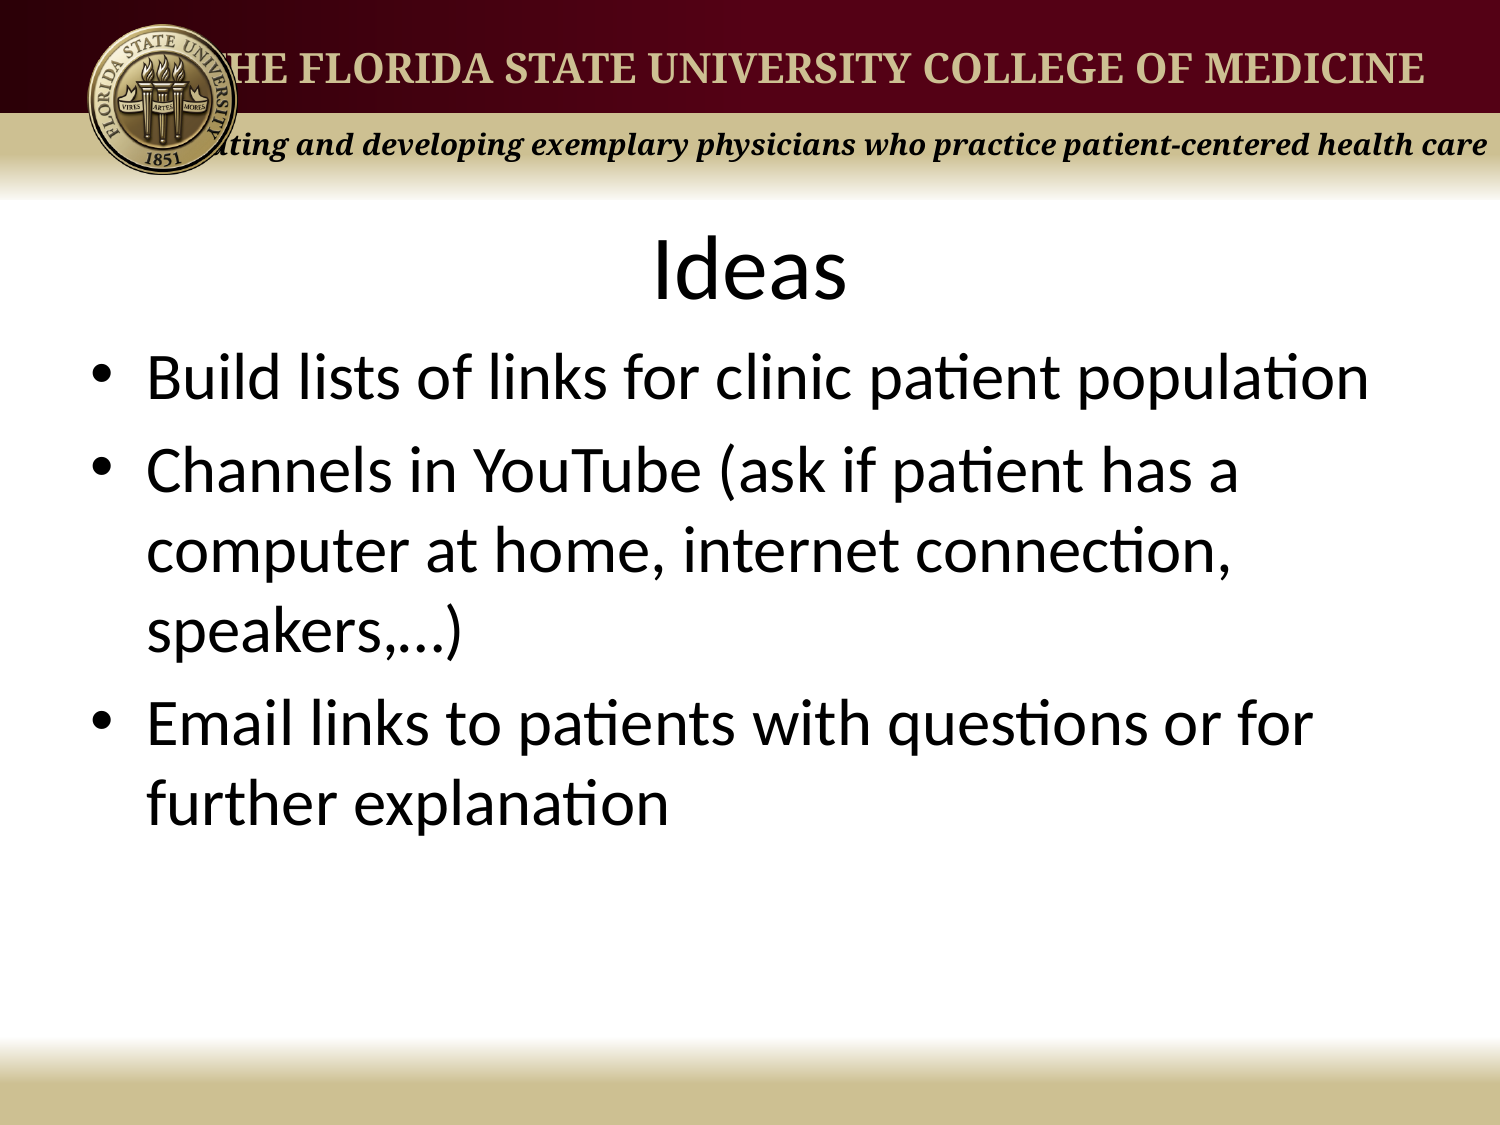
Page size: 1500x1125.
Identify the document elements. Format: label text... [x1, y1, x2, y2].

title Ideas [75, 212, 1425, 313]
list Build lists of links for clinic patient population Channels in YouTube (ask if patient has a computer at home, internet connection, speakers,…) Email links to patients with questions or for further explanation [75, 324, 1425, 1005]
picture [87, 24, 238, 175]
